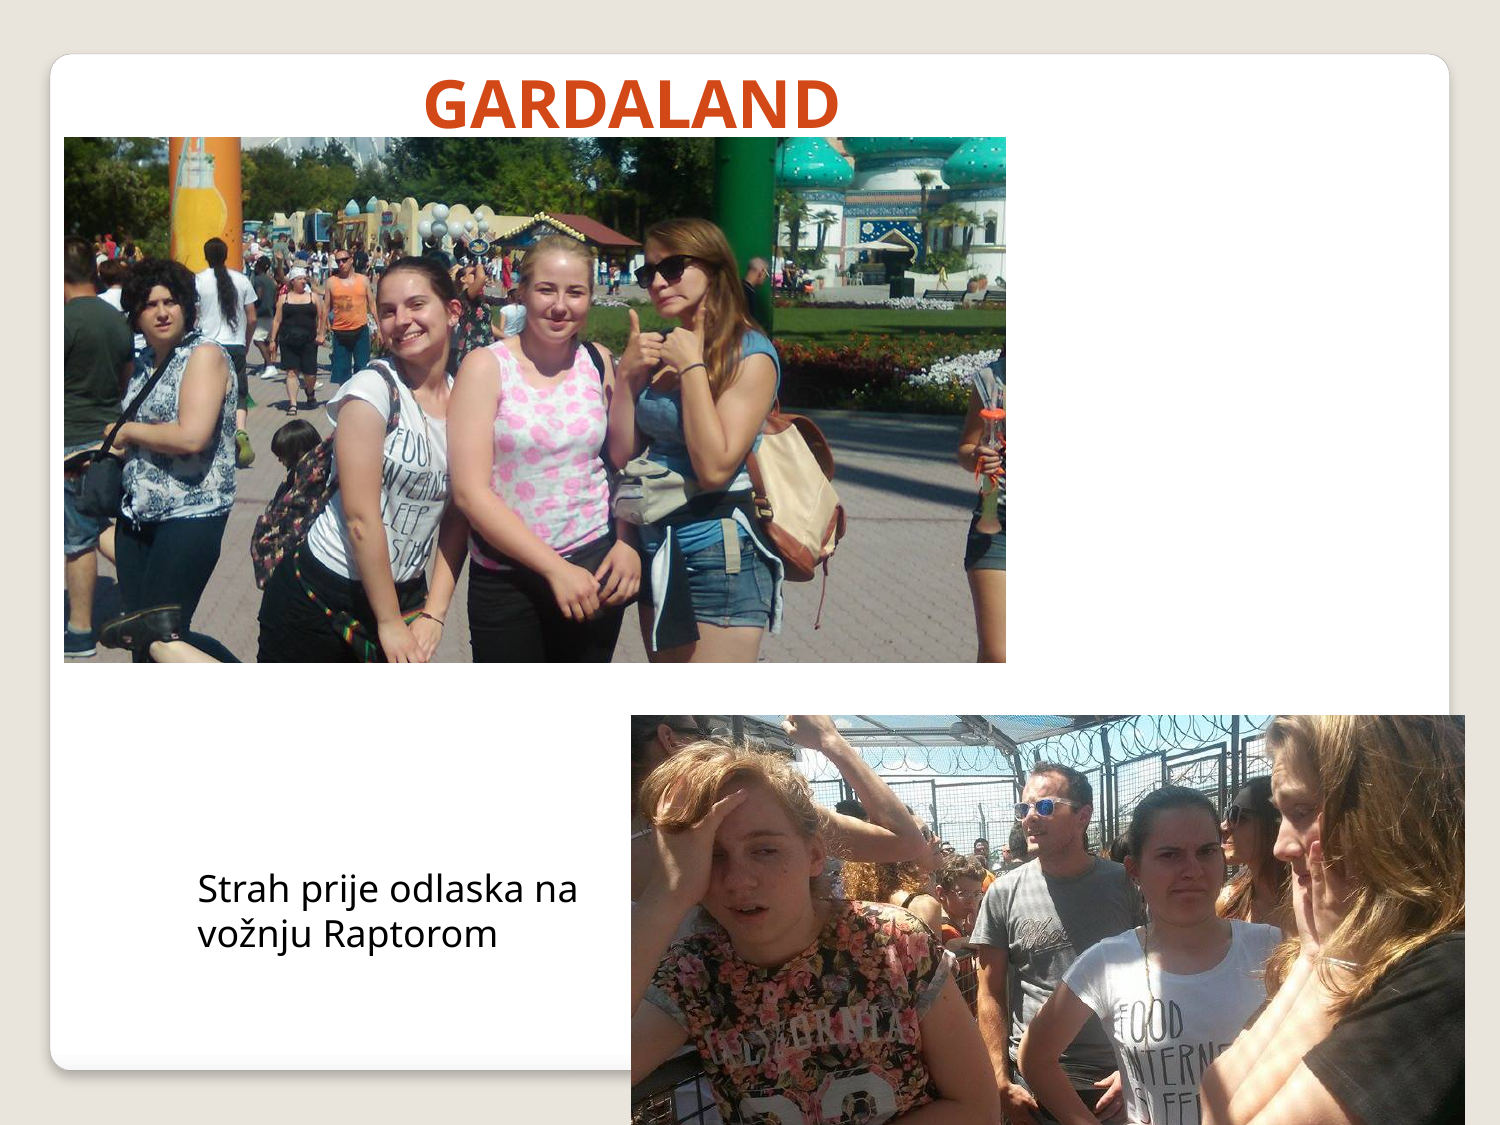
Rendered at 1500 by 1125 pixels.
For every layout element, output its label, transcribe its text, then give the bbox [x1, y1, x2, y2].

picture [631, 715, 1465, 1125]
text_box GARDALAND [407, 54, 1500, 150]
picture [64, 136, 1006, 663]
text_box Strah prije odlaska na vožnju Raptorom [183, 857, 624, 963]
